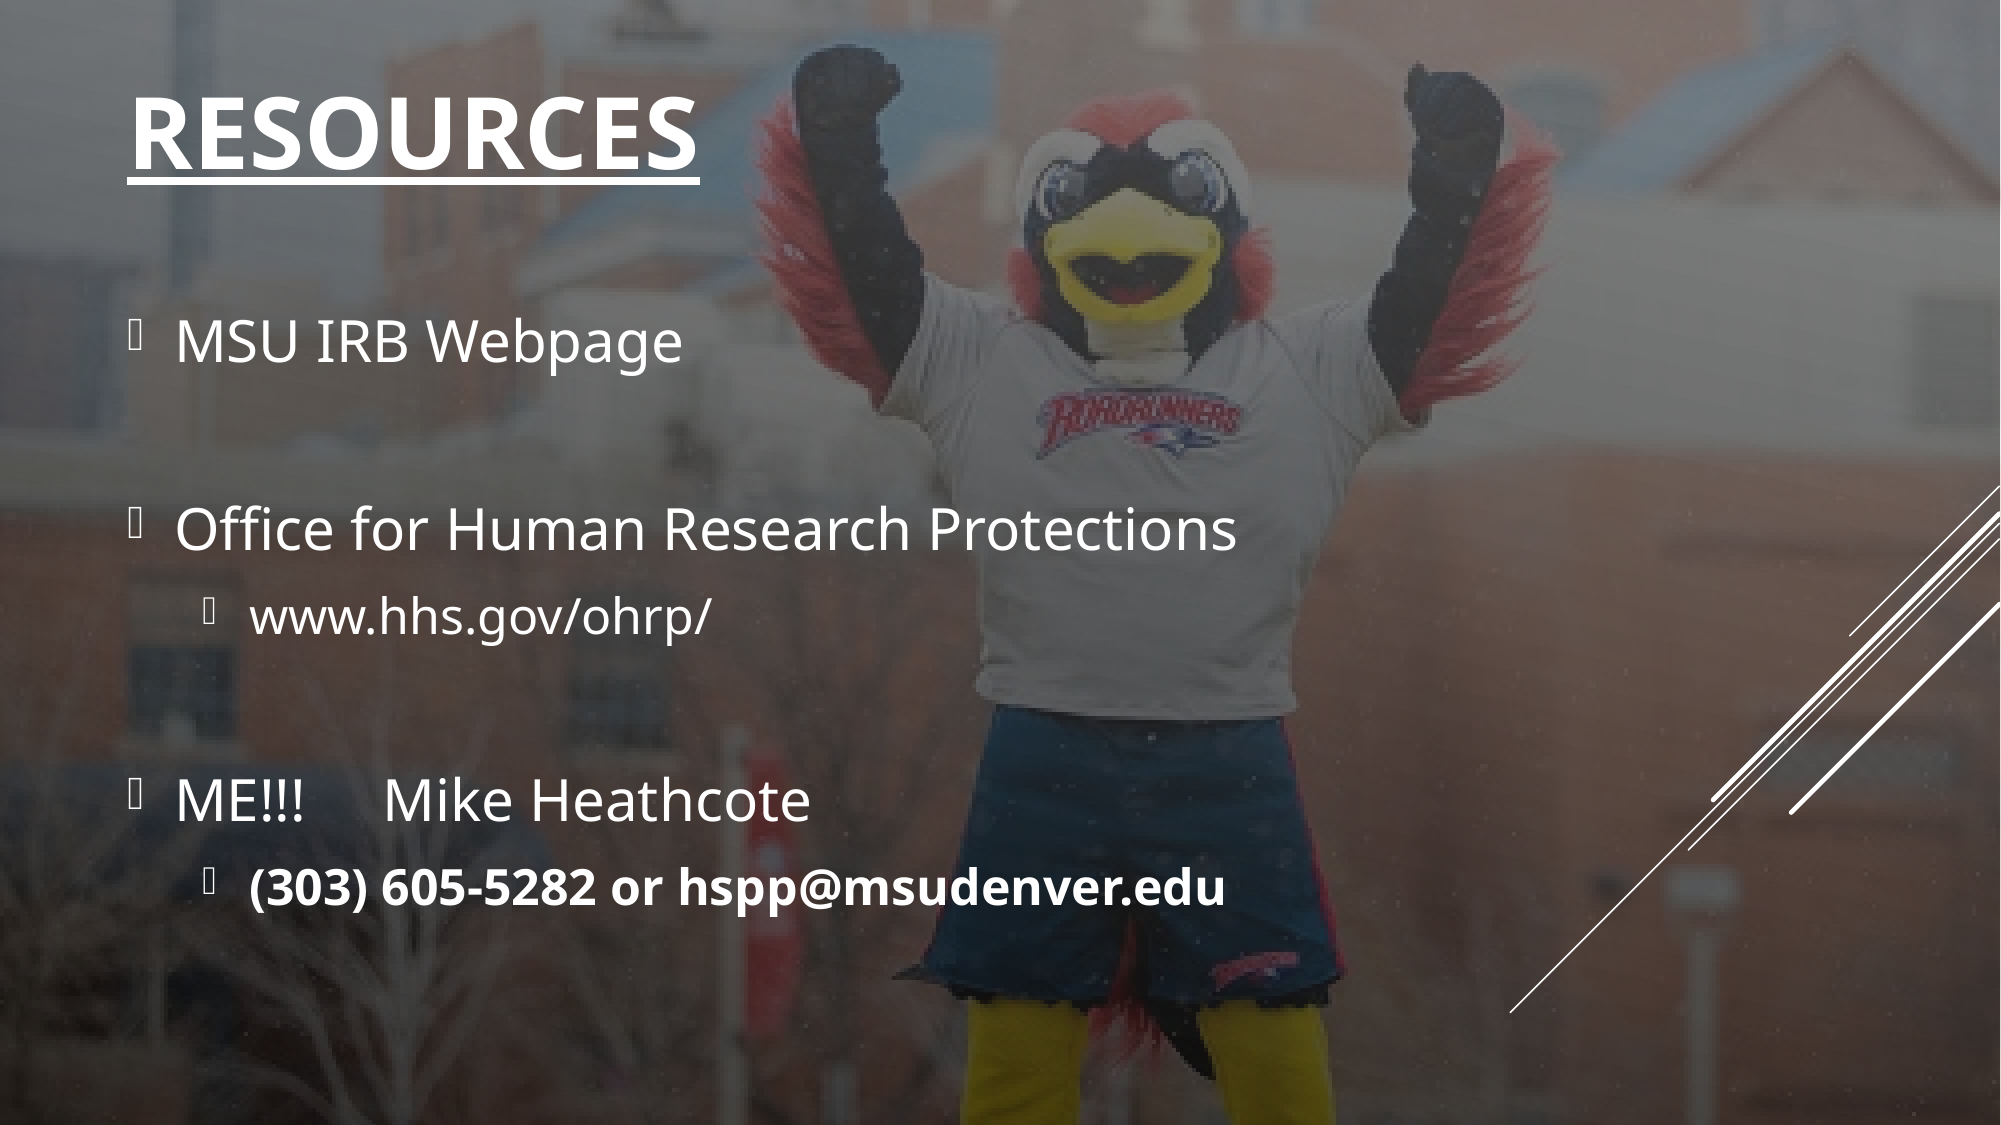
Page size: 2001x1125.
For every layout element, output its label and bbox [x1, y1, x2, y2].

text_box [1510, 485, 2000, 1013]
picture [0, 0, 2000, 1125]
